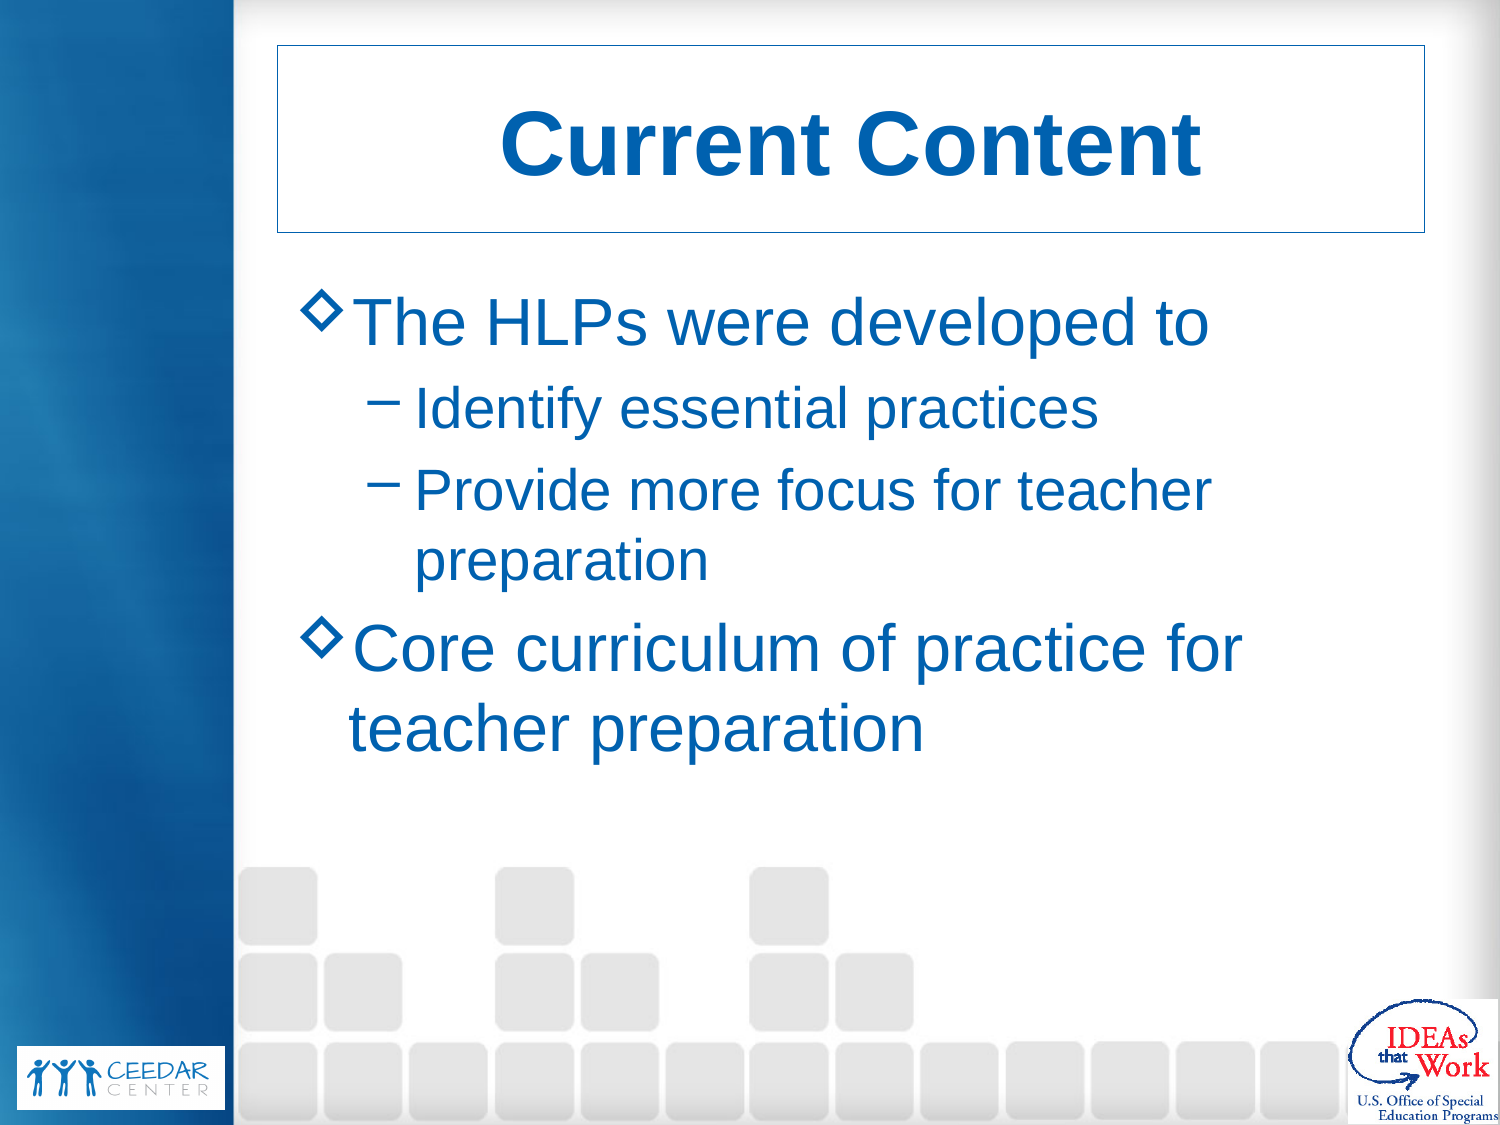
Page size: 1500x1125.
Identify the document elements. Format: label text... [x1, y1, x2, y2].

picture [0, 0, 1500, 1125]
list The HLPs were developed to Identify essential practices Provide more focus for teacher preparation Core curriculum of practice for teacher preparation [277, 271, 1425, 867]
title Current Content [277, 45, 1425, 233]
